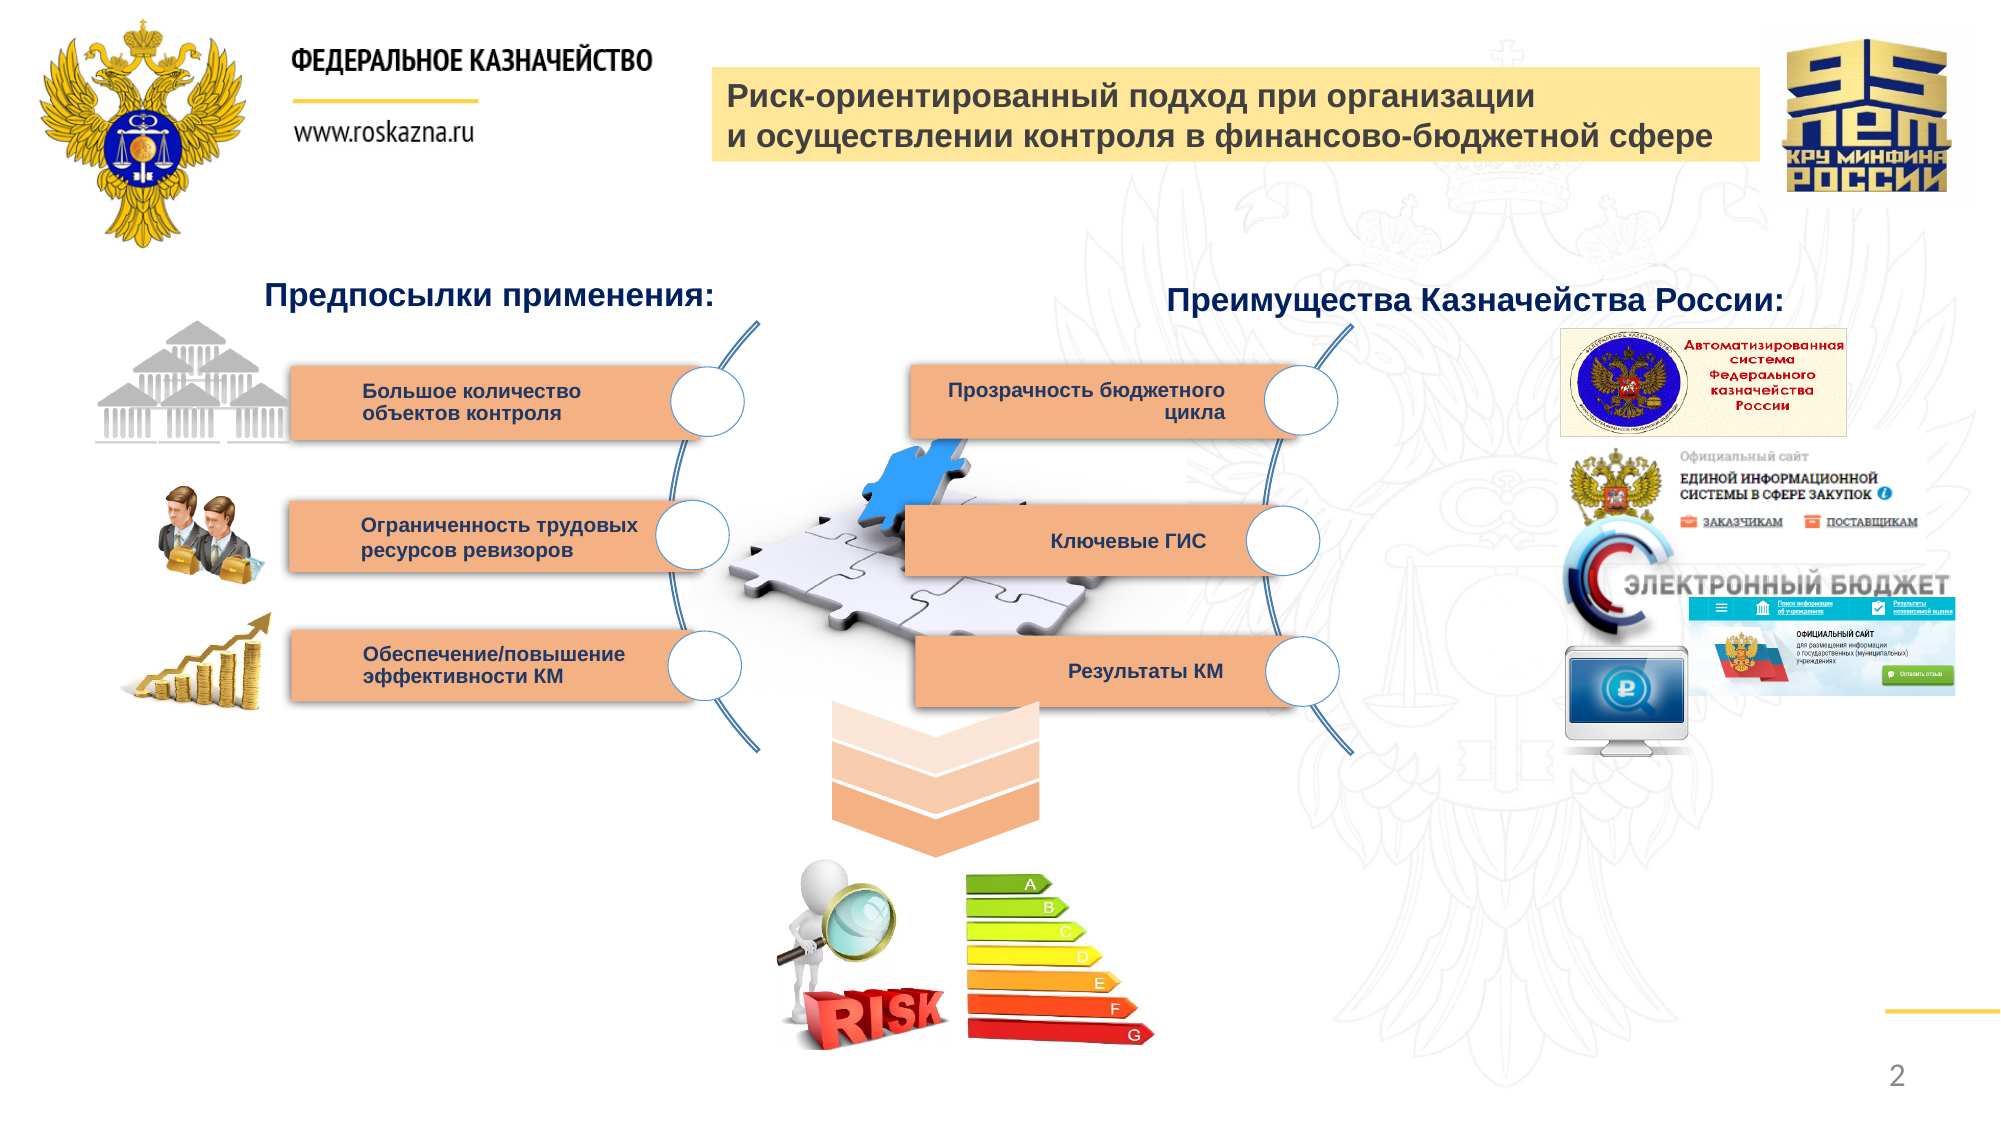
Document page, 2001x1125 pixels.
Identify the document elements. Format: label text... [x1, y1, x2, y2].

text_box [1556, 633, 1697, 765]
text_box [266, 330, 972, 782]
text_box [832, 700, 1040, 858]
slide_number 2 [1550, 1042, 1921, 1103]
picture [0, 0, 2001, 1125]
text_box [711, 22, 1973, 208]
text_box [972, 334, 1570, 787]
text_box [89, 320, 301, 444]
text_box Предпосылки применения: [203, 266, 777, 321]
text_box Преимущества Казначейства России: [1126, 270, 1827, 326]
